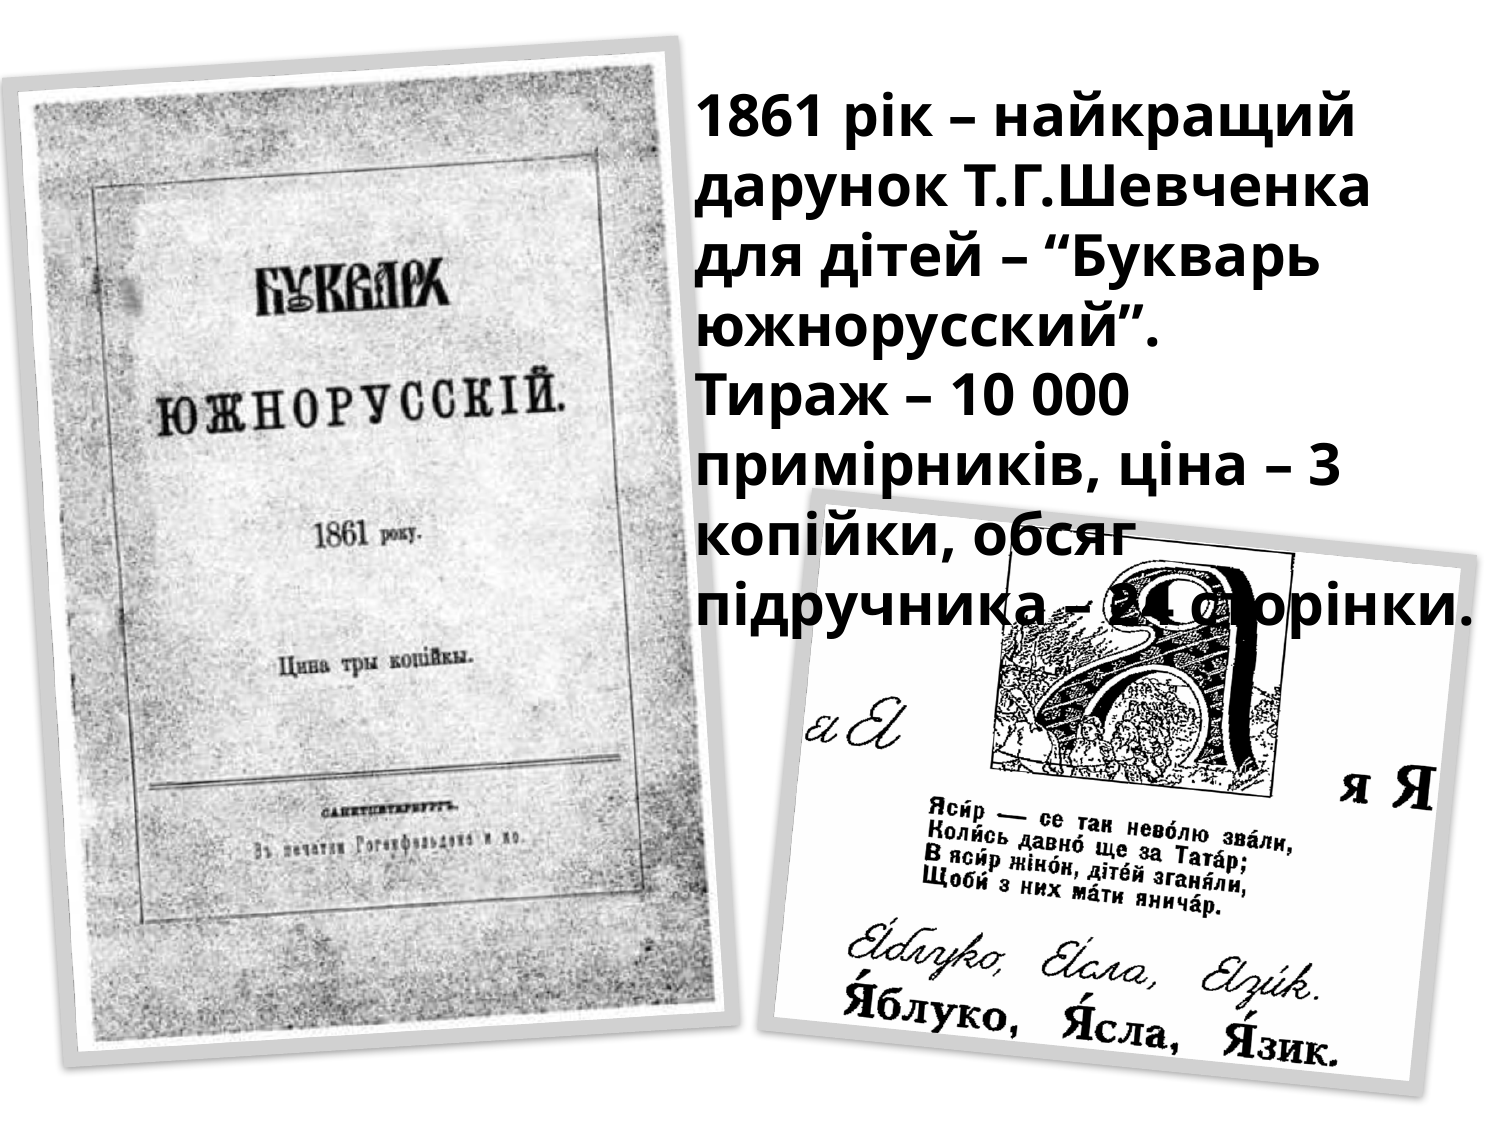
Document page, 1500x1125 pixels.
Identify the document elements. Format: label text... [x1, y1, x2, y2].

text_box 1861 рік – найкращий дарунок Т.Г.Шевченка для дітей – “Букварь южнорусский”. Тираж – 10 000 примірників, ціна – 3 копійки, обсяг підручника – 24 сторінки. [696, 70, 1500, 645]
picture [19, 52, 724, 1051]
picture [775, 534, 1453, 1080]
